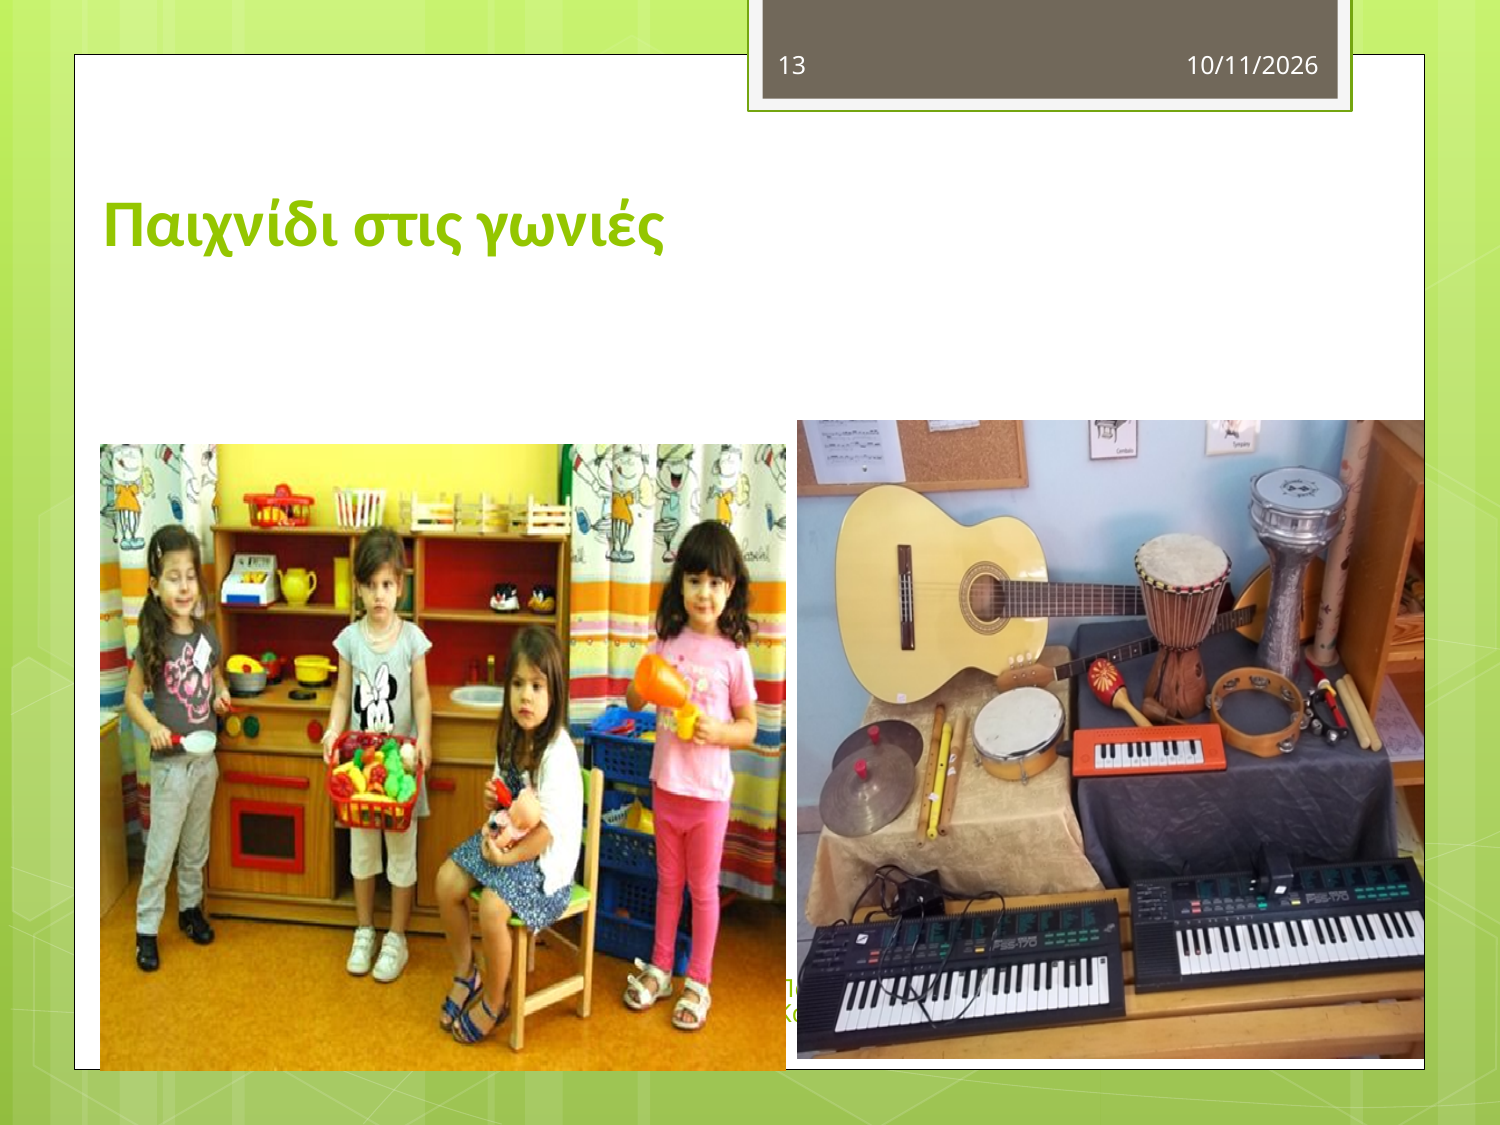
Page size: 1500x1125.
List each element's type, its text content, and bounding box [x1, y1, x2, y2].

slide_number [983, 36, 1334, 97]
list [796, 420, 1424, 1059]
title Παιχνίδι στις γωνιές [88, 125, 1424, 268]
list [100, 444, 786, 1071]
slide_number 13 [762, 36, 982, 97]
